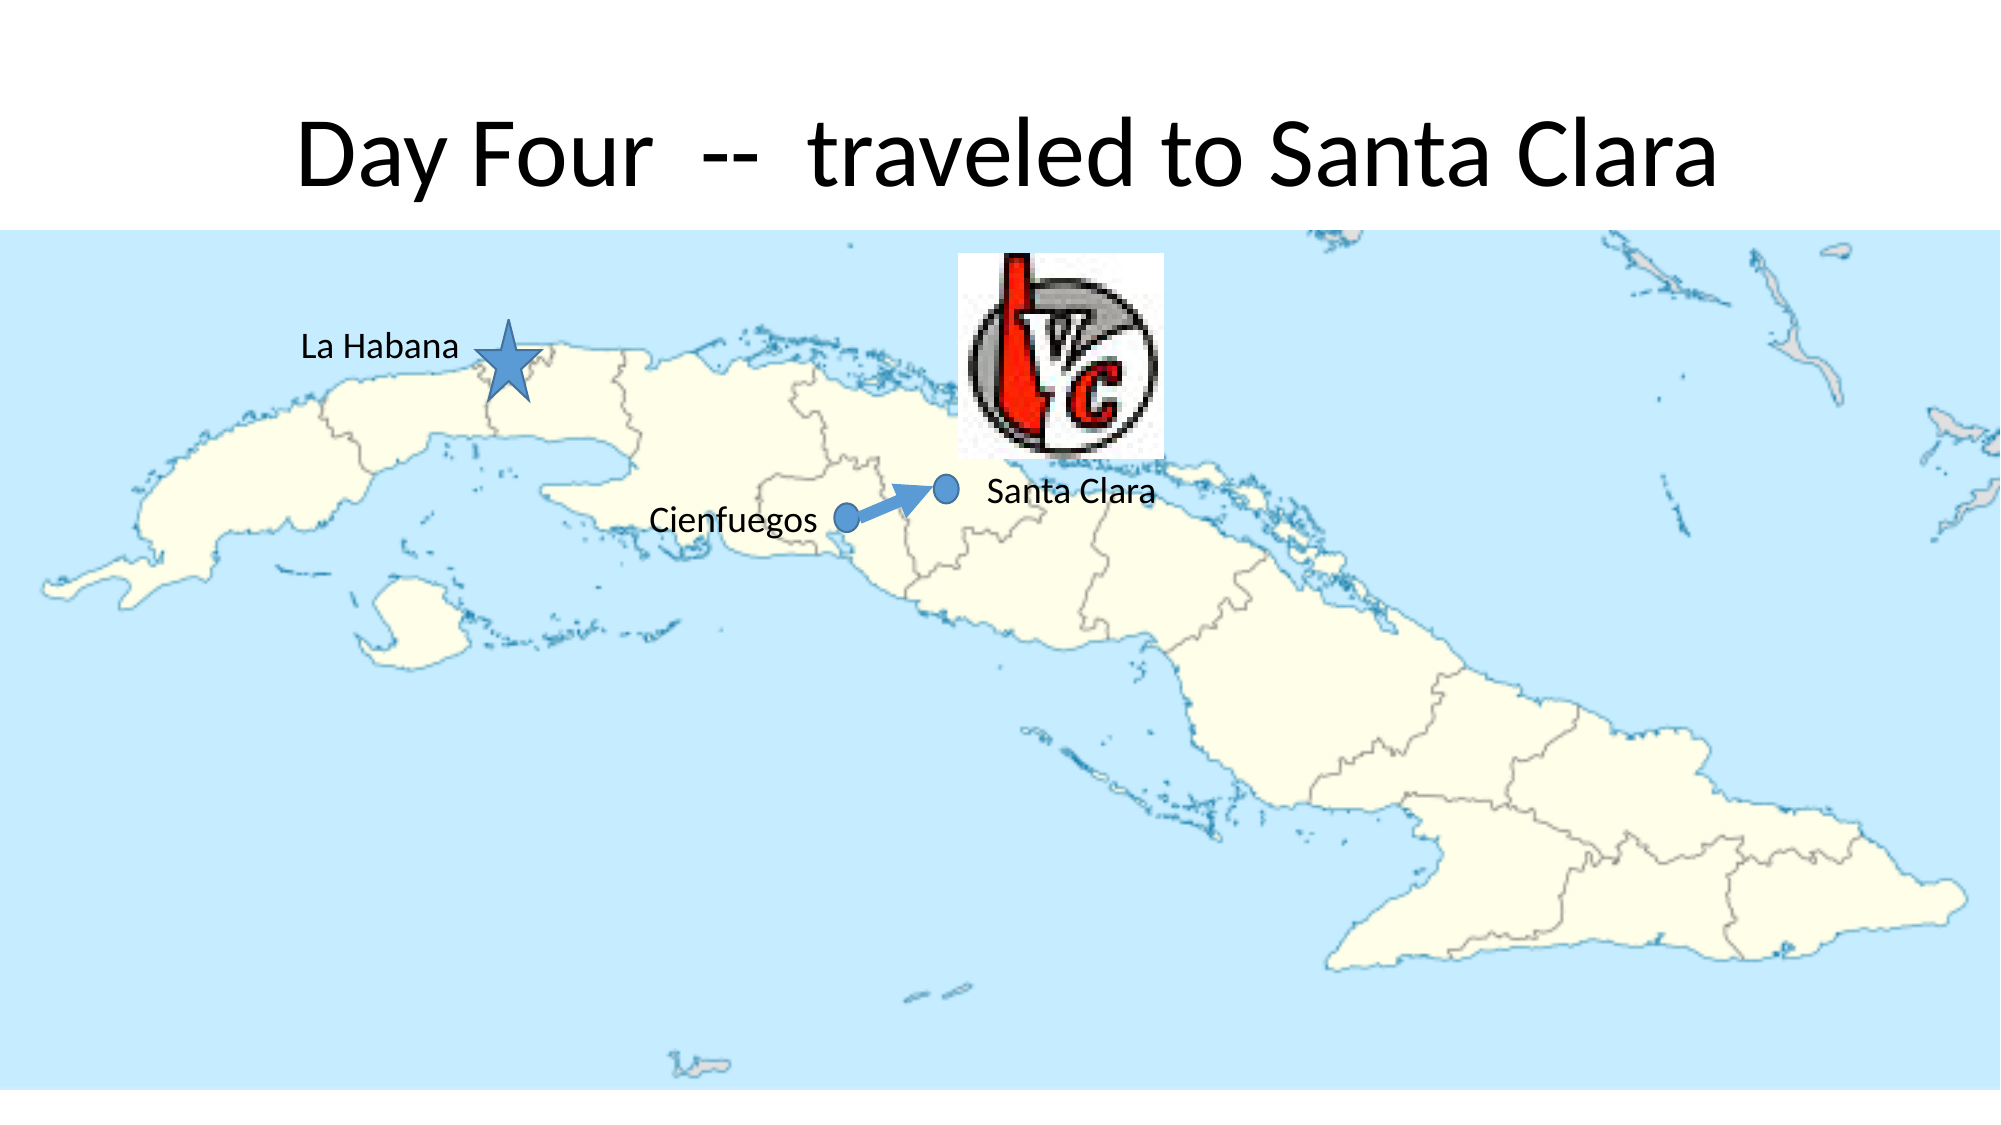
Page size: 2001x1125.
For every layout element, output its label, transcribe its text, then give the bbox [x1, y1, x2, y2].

picture [0, 230, 2000, 1090]
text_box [859, 486, 934, 518]
text_box Day Four -- traveled to Santa Clara [280, 79, 1737, 214]
